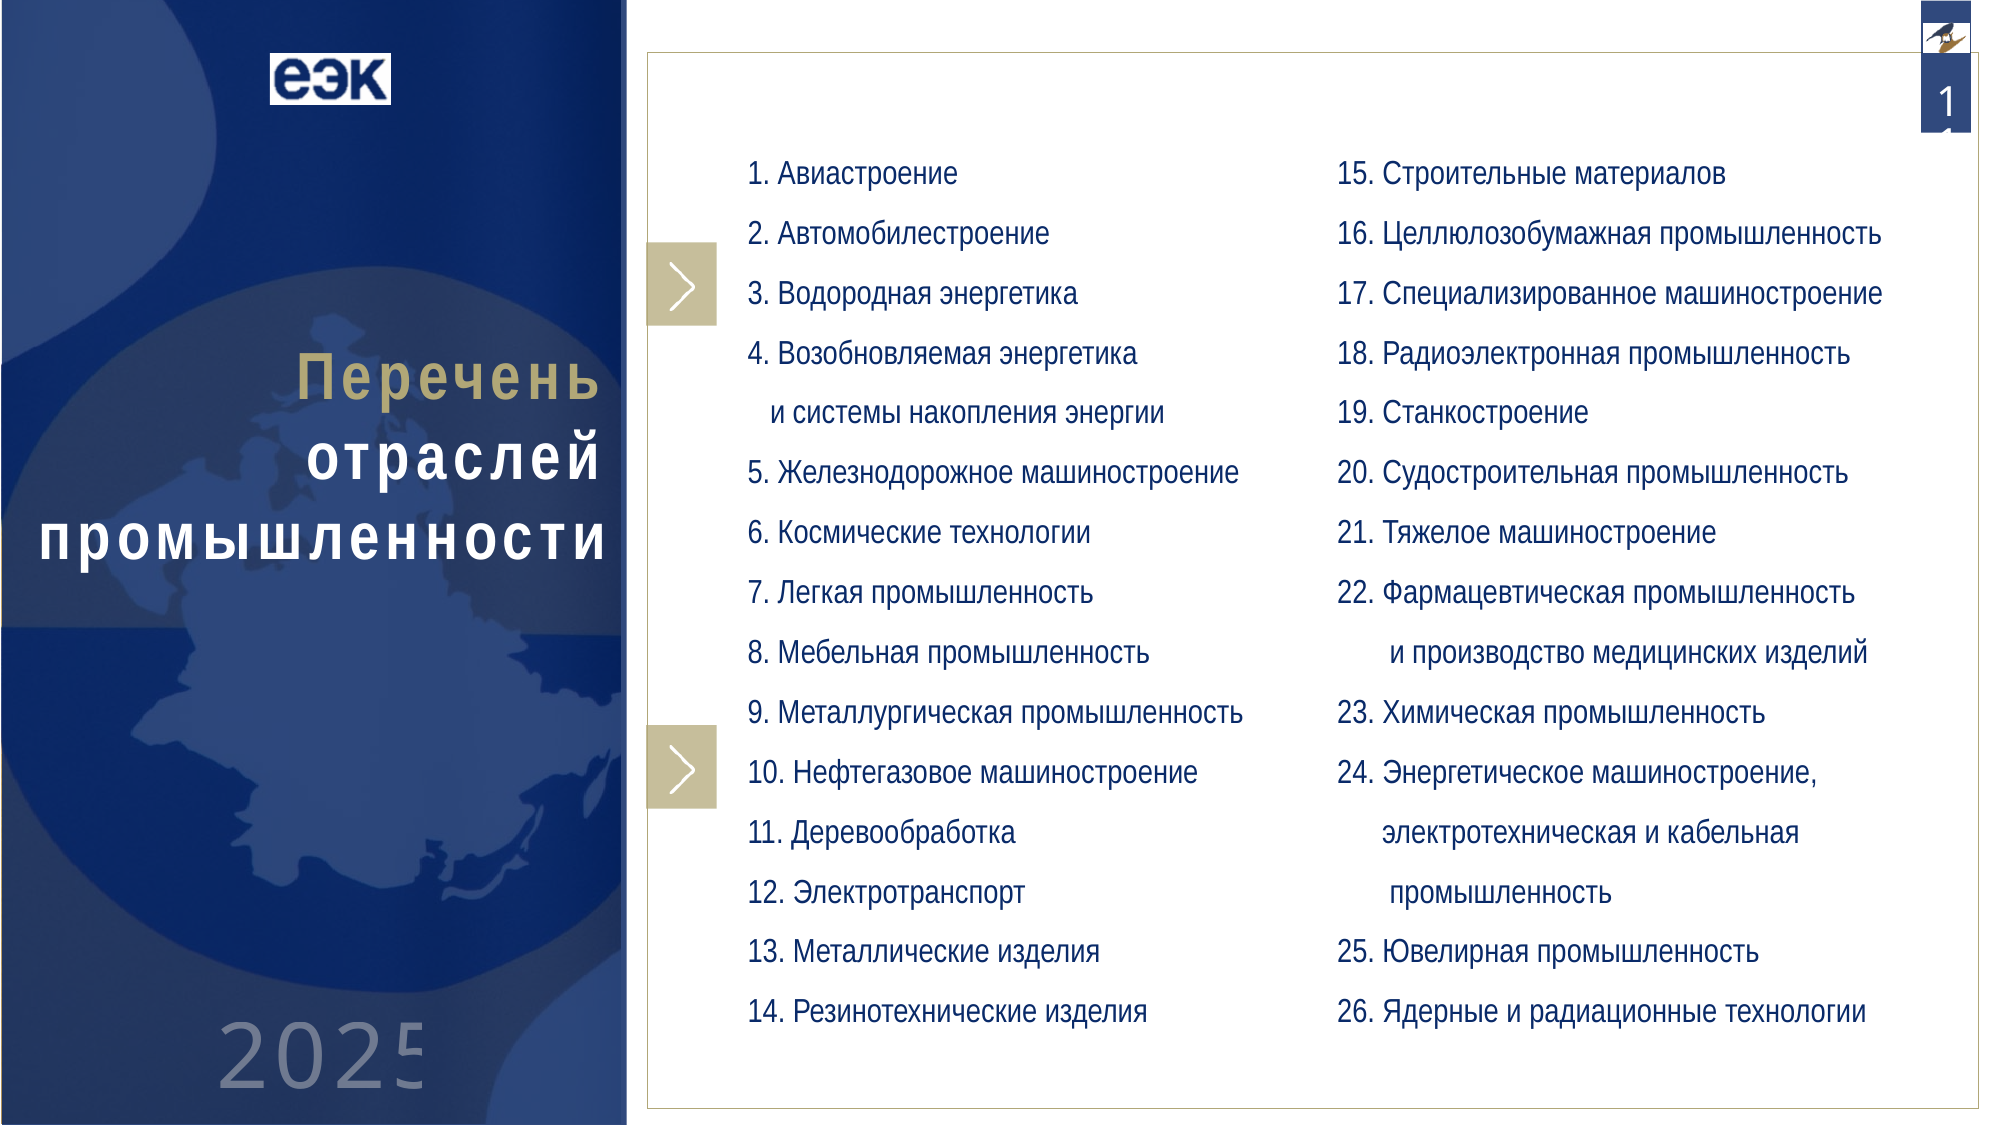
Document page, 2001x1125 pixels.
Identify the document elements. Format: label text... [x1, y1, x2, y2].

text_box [645, 52, 1979, 1109]
slide_number 11 [1921, 0, 1973, 52]
text_box [623, 0, 627, 1125]
picture [0, 0, 623, 1125]
picture [1922, 22, 1970, 53]
